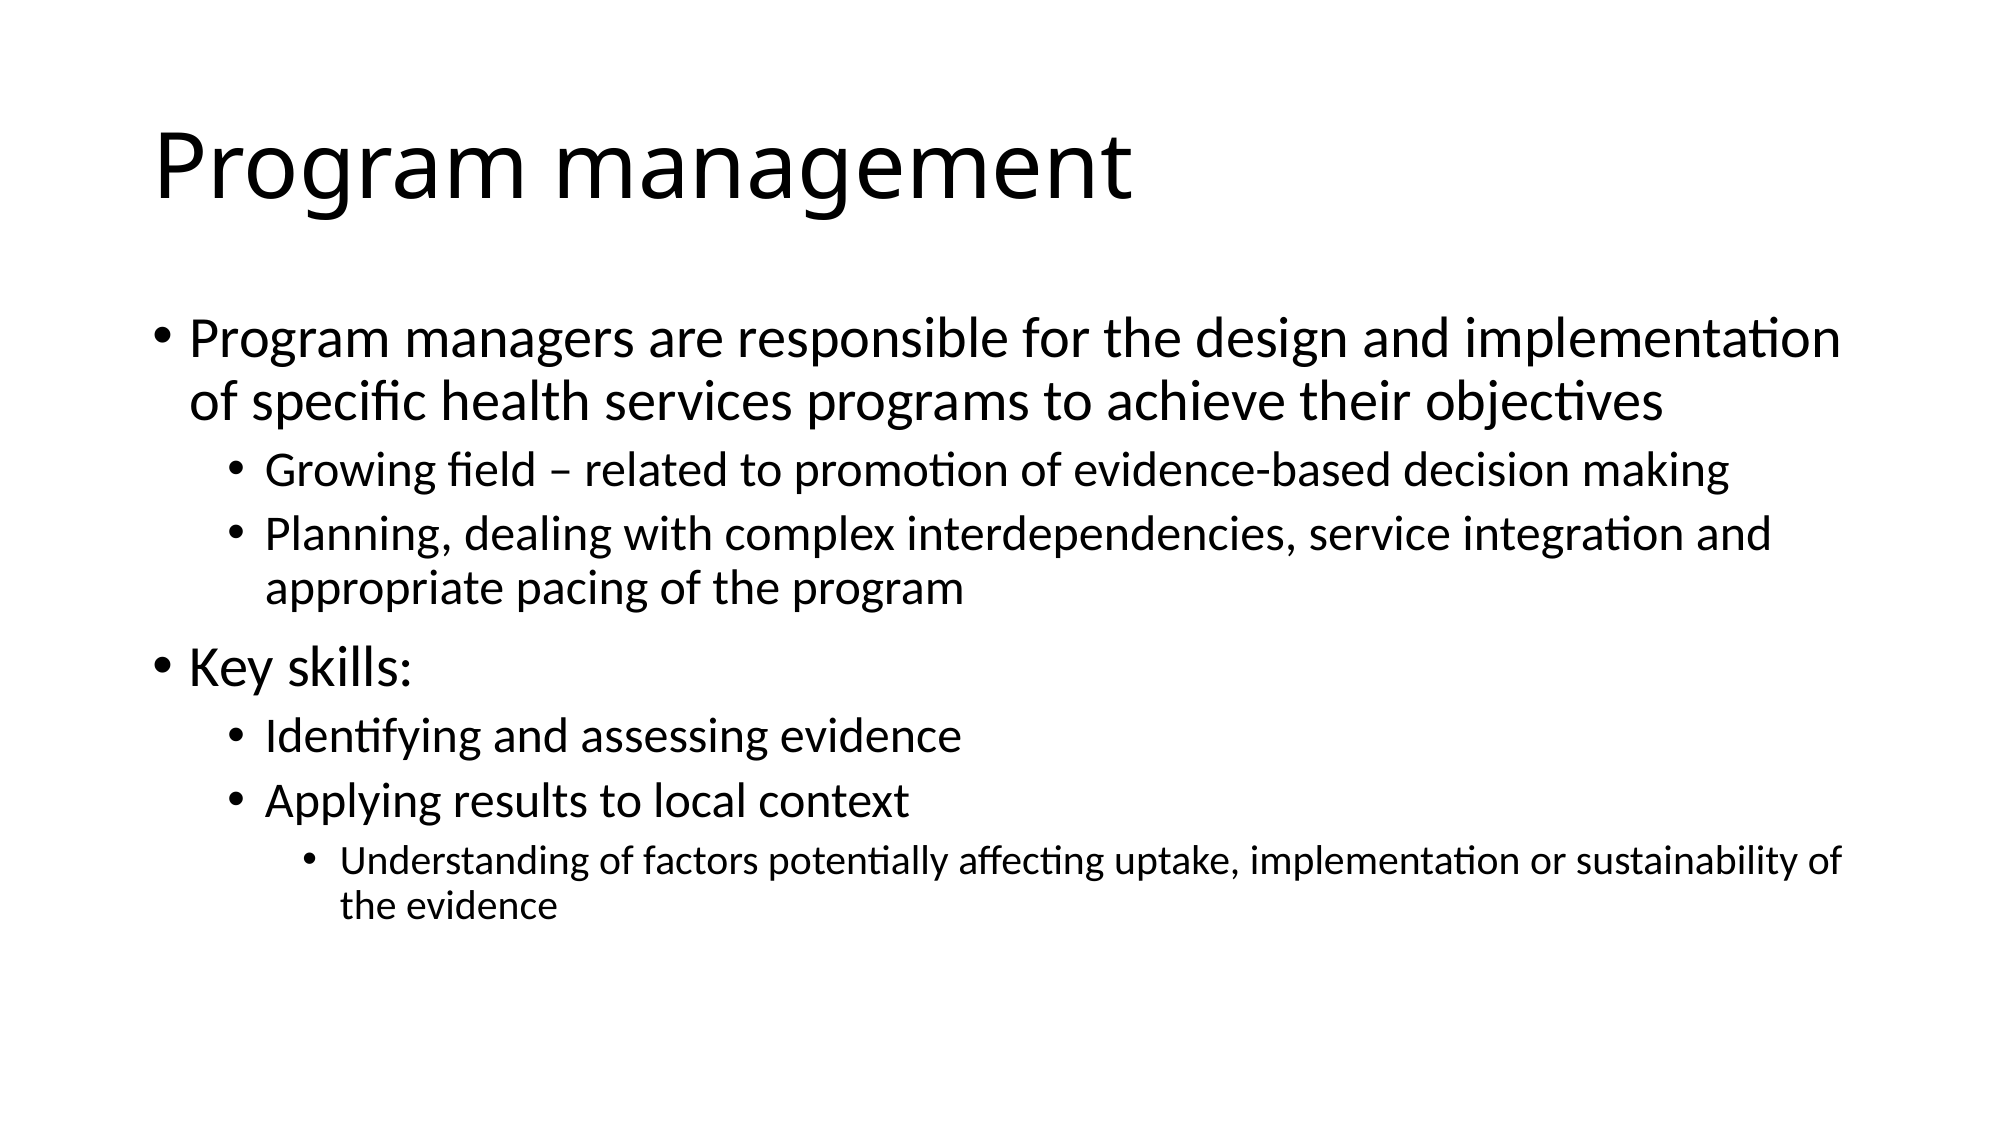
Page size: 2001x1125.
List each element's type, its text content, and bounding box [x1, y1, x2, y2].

title Program management [137, 59, 1863, 278]
list Program managers are responsible for the design and implementation of specific health services programs to achieve their objectives Growing field – related to promotion of evidence-based decision making Planning, dealing with complex interdependencies, service integration and appropriate pacing of the program Key skills: Identifying and assessing evidence Applying results to local context Understanding of factors potentially affecting uptake, implementation or sustainability of the evidence [137, 299, 1863, 1014]
